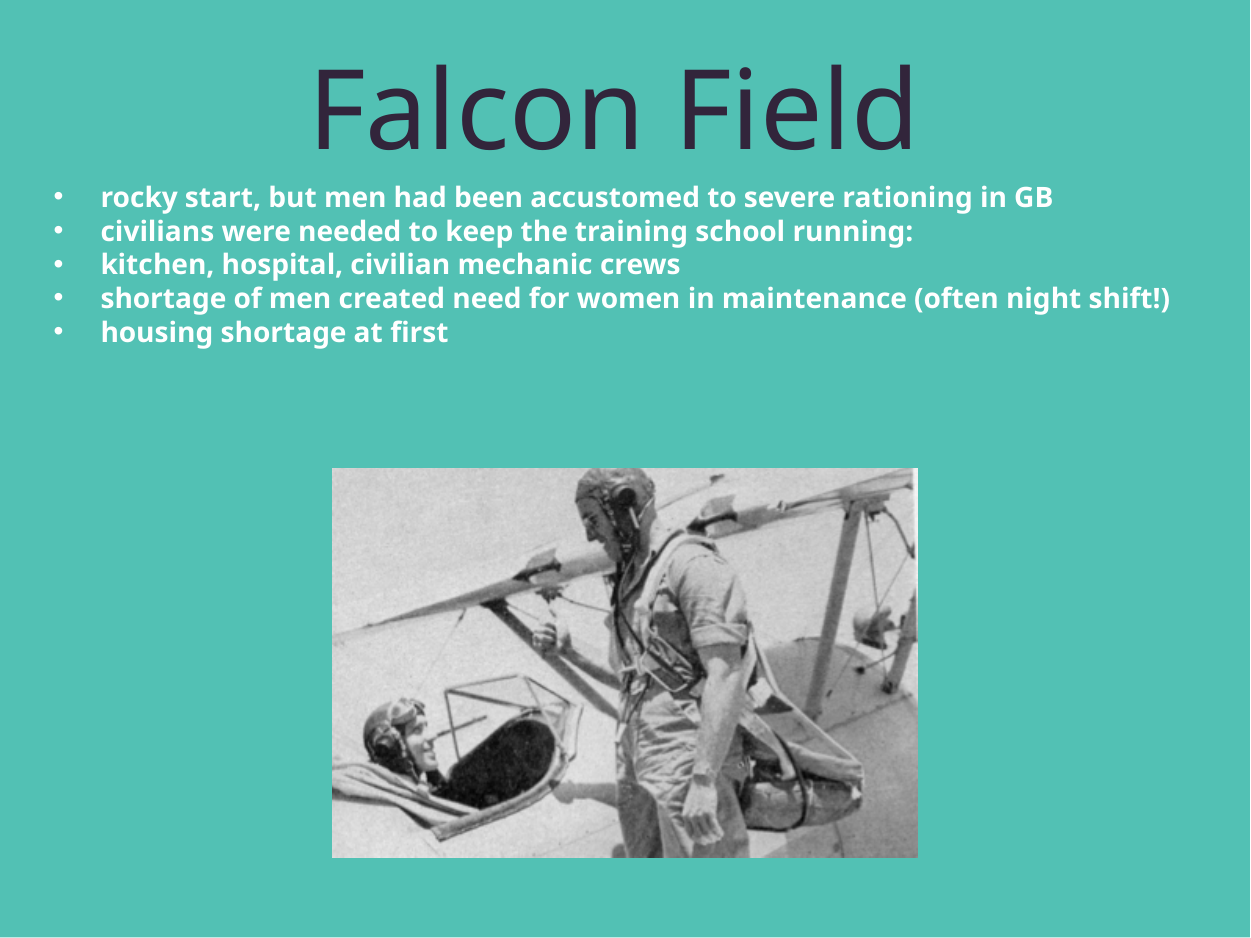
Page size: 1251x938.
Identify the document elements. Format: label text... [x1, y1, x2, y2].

text_box rocky start, but men had been accustomed to severe rationing in GB civilians were needed to keep the training school running: kitchen, hospital, civilian mechanic crews shortage of men created need for women in maintenance (often night shift!) housing shortage at first [39, 171, 1210, 524]
text_box Falcon Field [0, 31, 1236, 179]
picture [332, 468, 918, 858]
text_box [0, 0, 1250, 938]
